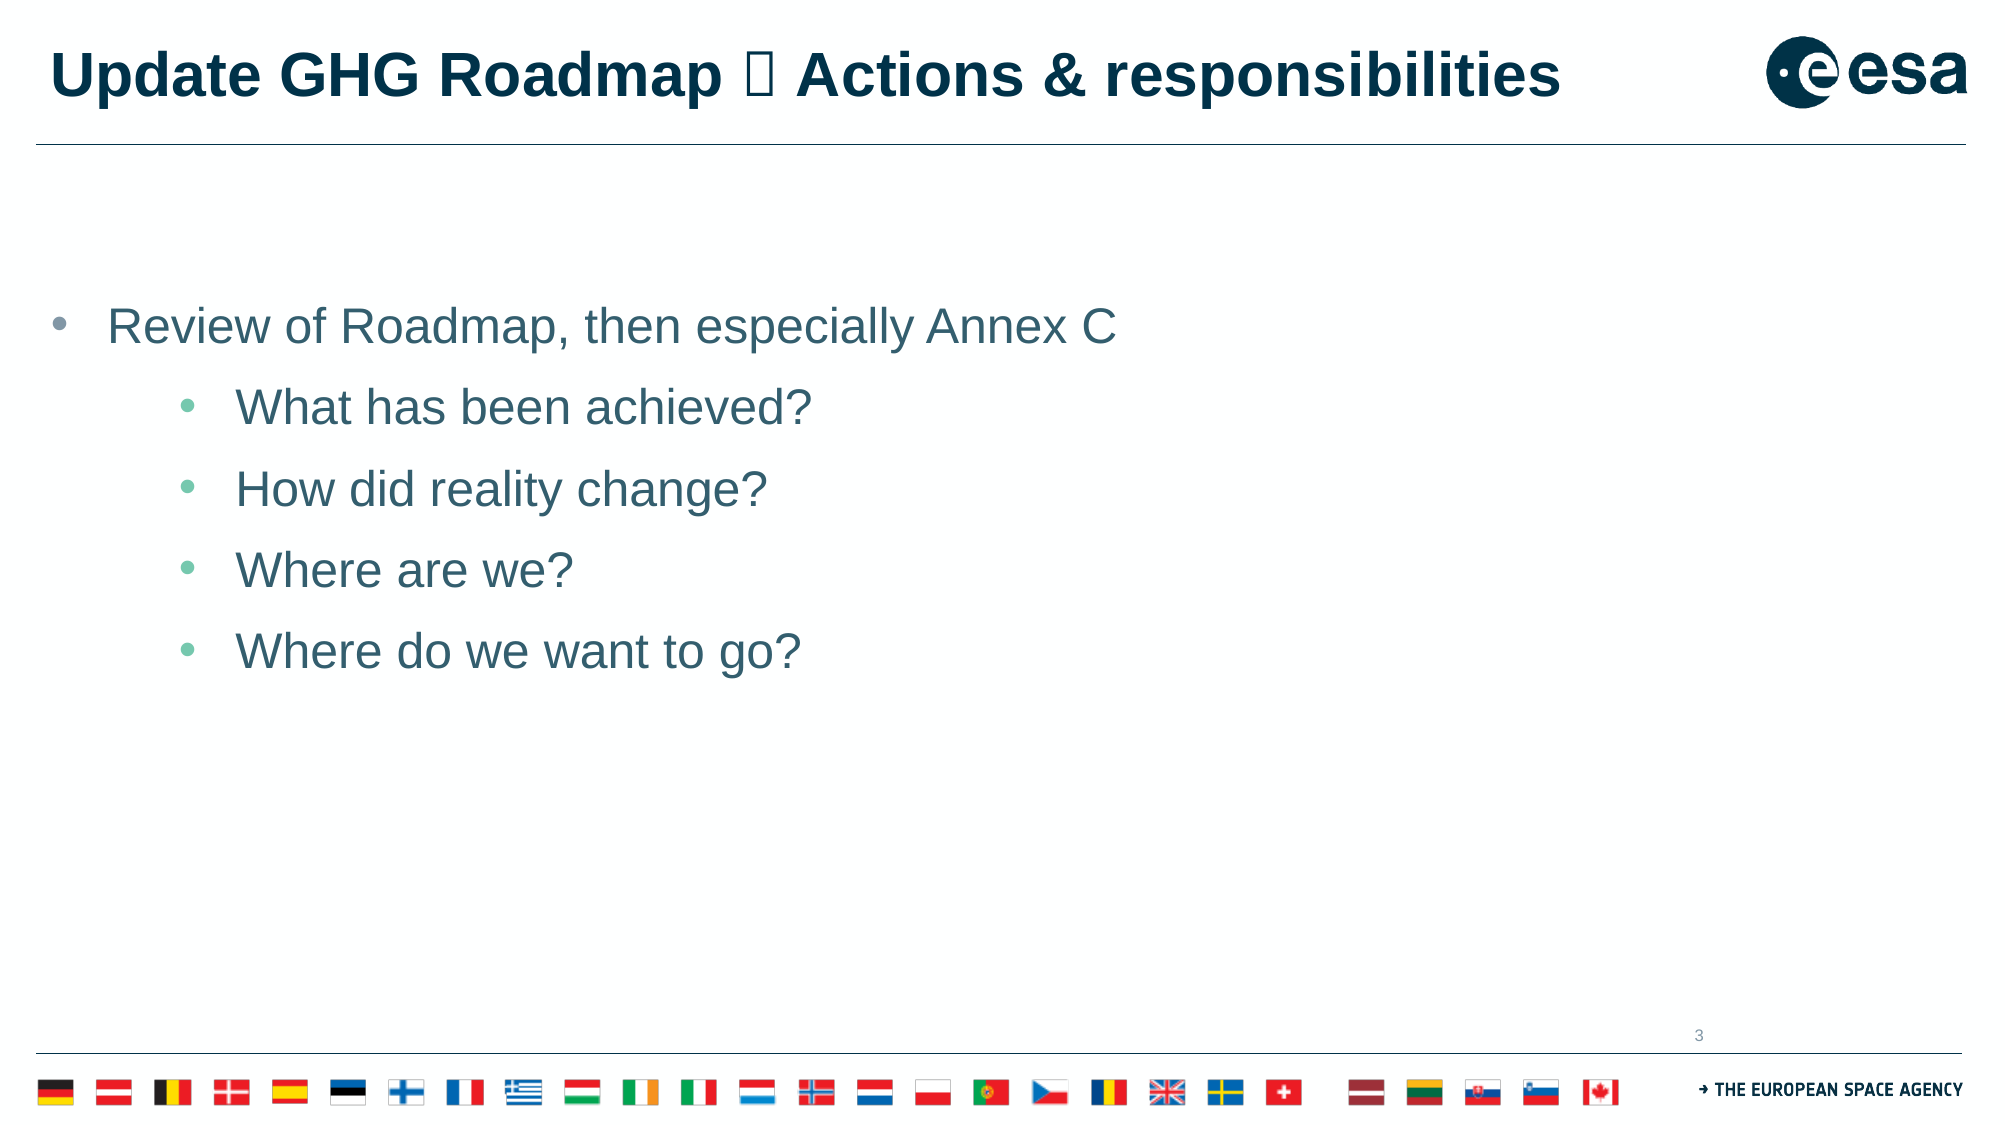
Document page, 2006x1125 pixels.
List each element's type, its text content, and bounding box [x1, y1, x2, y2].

list Review of Roadmap, then especially Annex C What has been achieved? How did reality change? Where are we? Where do we want to go? [35, 274, 1142, 983]
picture [1694, 0, 2006, 180]
title Update GHG Roadmap  Actions & responsibilities [35, 26, 1694, 118]
picture [1696, 1080, 1966, 1098]
